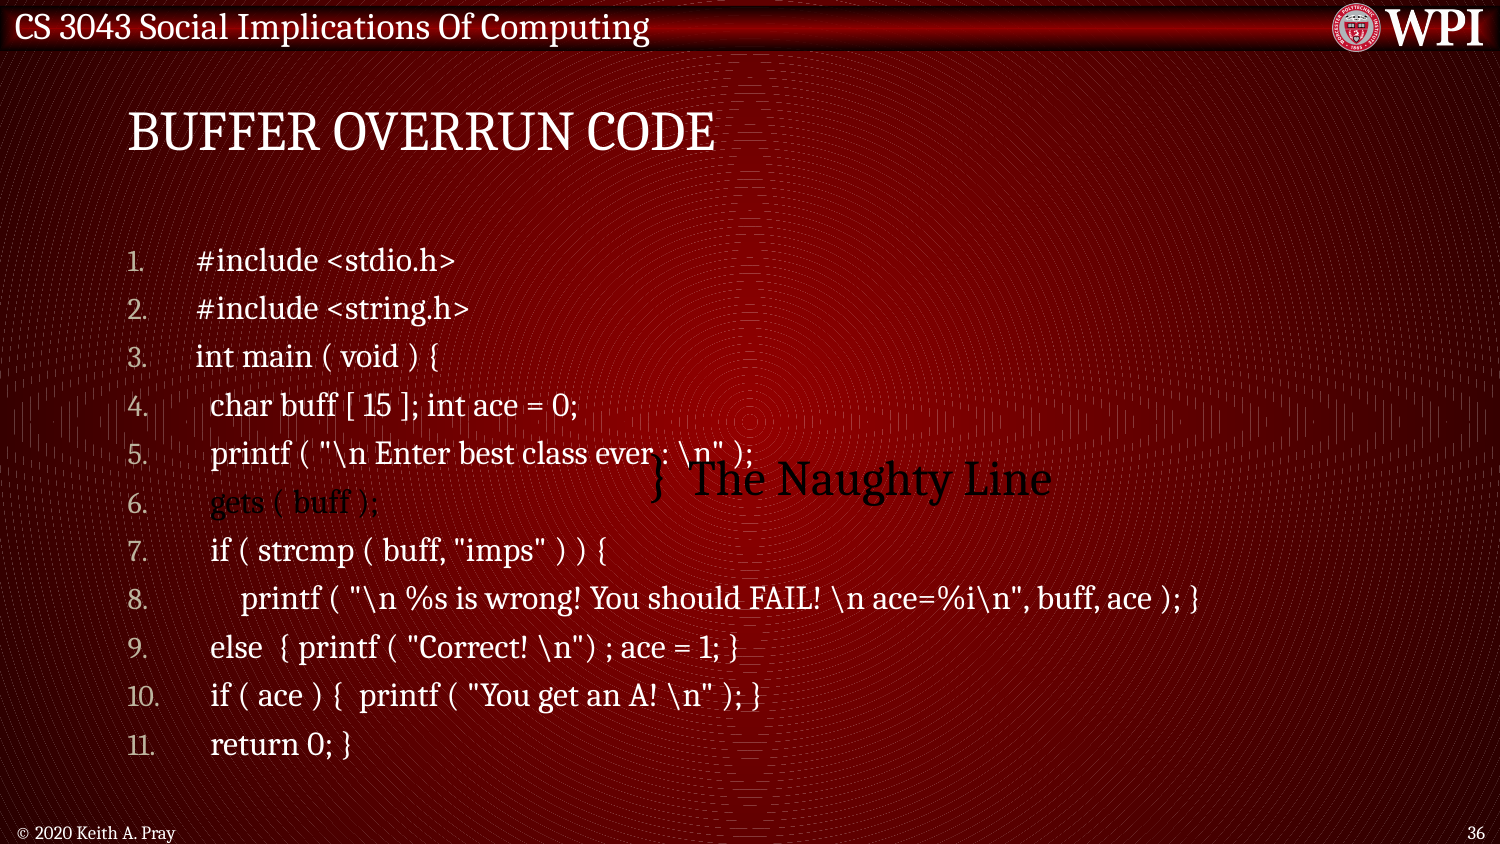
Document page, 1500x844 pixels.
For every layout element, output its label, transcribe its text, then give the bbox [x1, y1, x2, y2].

list #include <stdio.h> #include <string.h> int main ( void ) { char buff [ 15 ]; int ace = 0; printf ( "\n Enter best class ever : \n" ); gets ( buff ); if ( strcmp ( buff, "imps" ) ) { printf ( "\n %s is wrong! You should FAIL! \n ace=%i\n", buff, ace ); } else { printf ( "Correct! \n") ; ace = 1; } if ( ace ) { printf ( "You get an A! \n" ); } return 0; } [112, 221, 1388, 772]
slide_number 36 [1397, 819, 1500, 844]
picture [1332, 3, 1483, 52]
footer © 2020 Keith A. Pray [0, 819, 913, 844]
title Buffer Overrun Code [112, 59, 1388, 210]
text_box } The Naughty Line [632, 405, 1346, 520]
